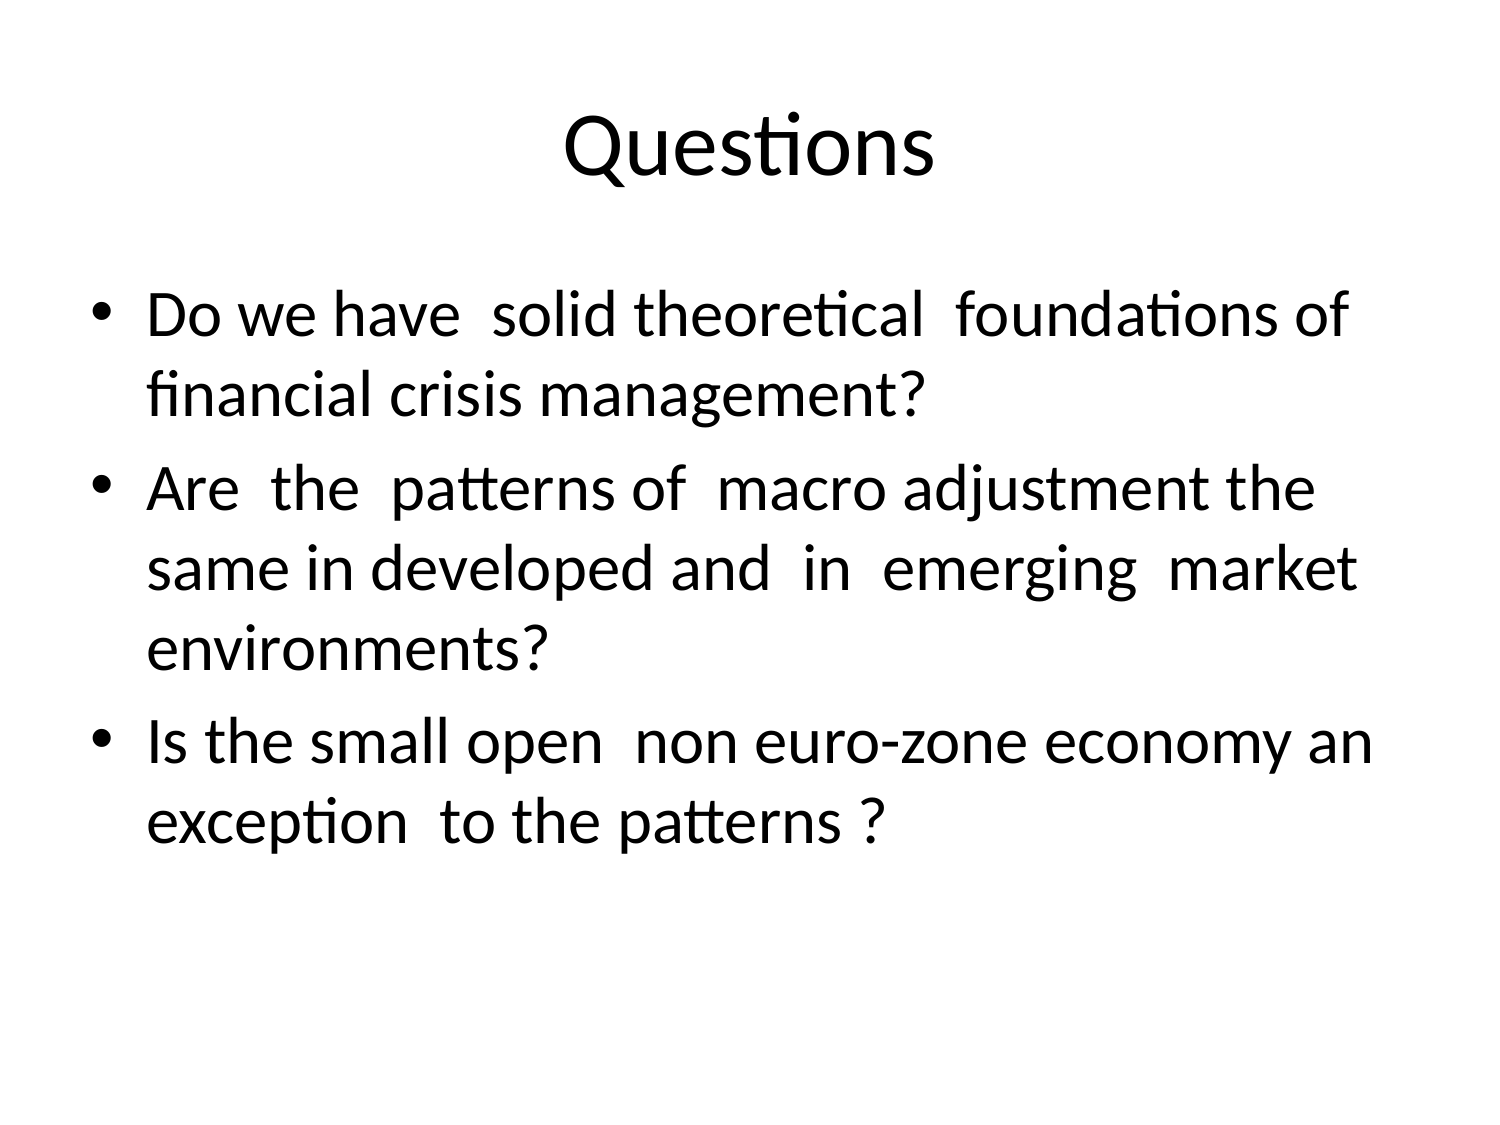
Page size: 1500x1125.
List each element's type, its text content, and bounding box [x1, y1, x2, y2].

list Do we have solid theoretical foundations of financial crisis management? Are the patterns of macro adjustment the same in developed and in emerging market environments? Is the small open non euro-zone economy an exception to the patterns ? [75, 262, 1425, 1005]
title Questions [75, 45, 1425, 233]
